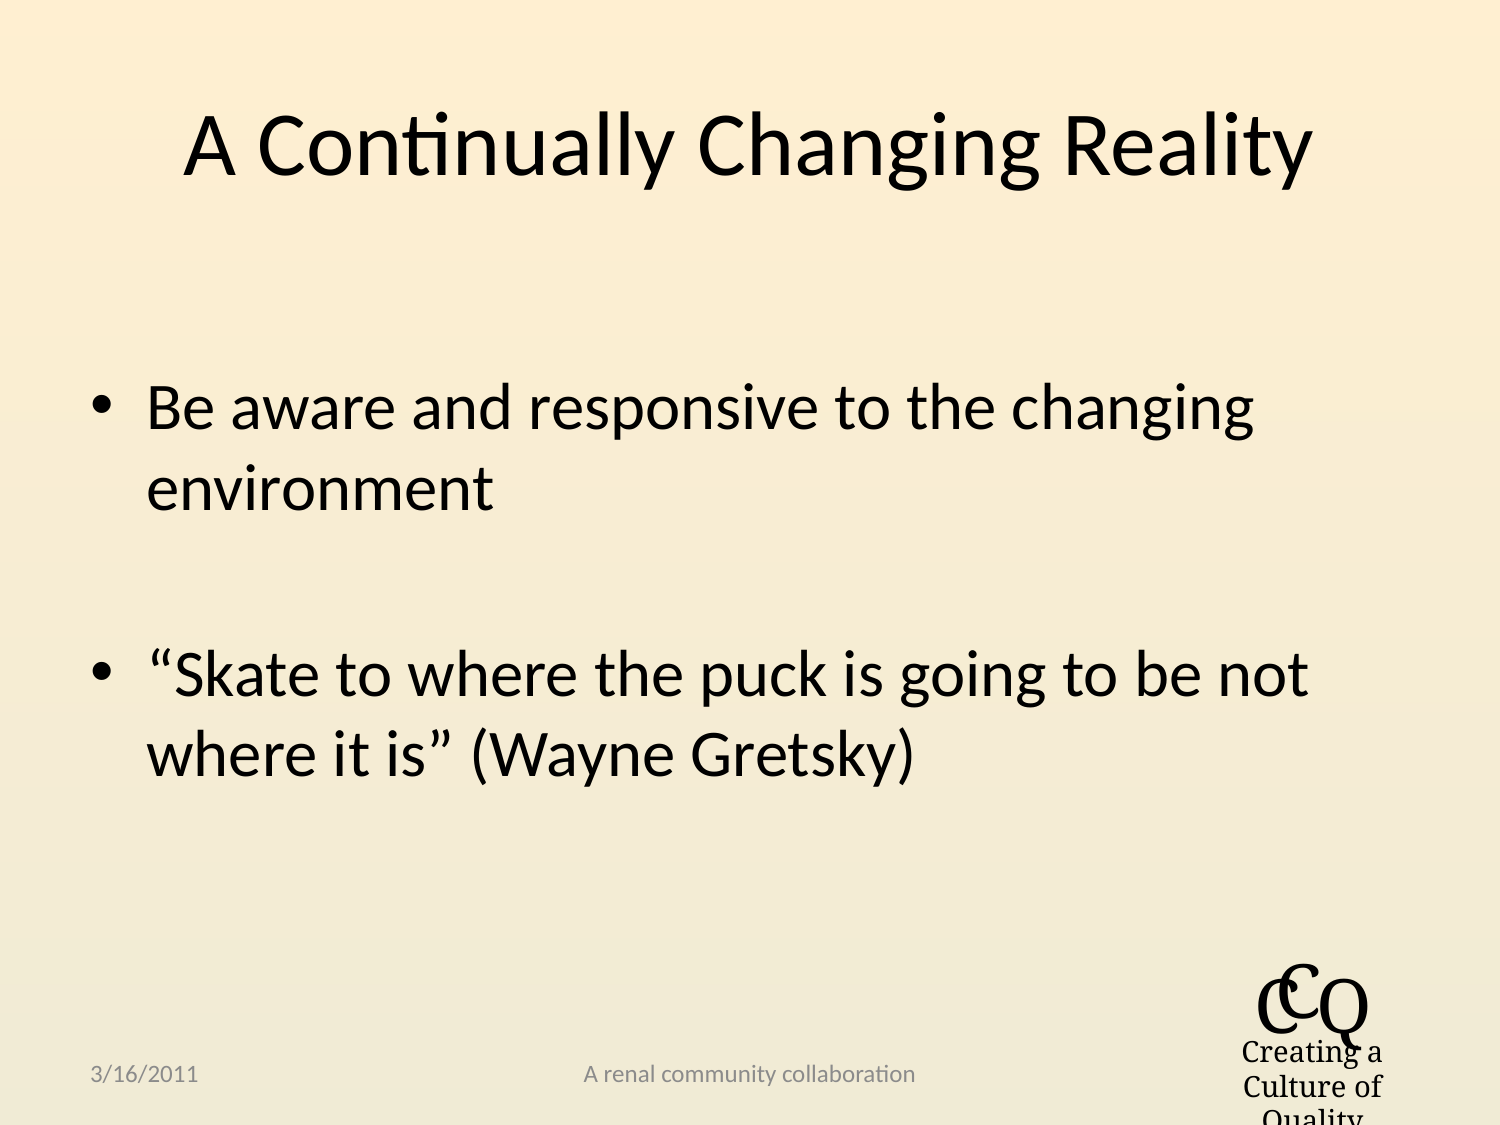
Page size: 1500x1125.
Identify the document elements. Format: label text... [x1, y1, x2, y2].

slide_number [75, 1042, 425, 1103]
title A Continually Changing Reality [75, 45, 1425, 233]
footer A renal community collaboration [512, 1042, 988, 1103]
list Be aware and responsive to the changing environment “Skate to where the puck is going to be not where it is” (Wayne Gretsky) [75, 262, 1425, 1005]
